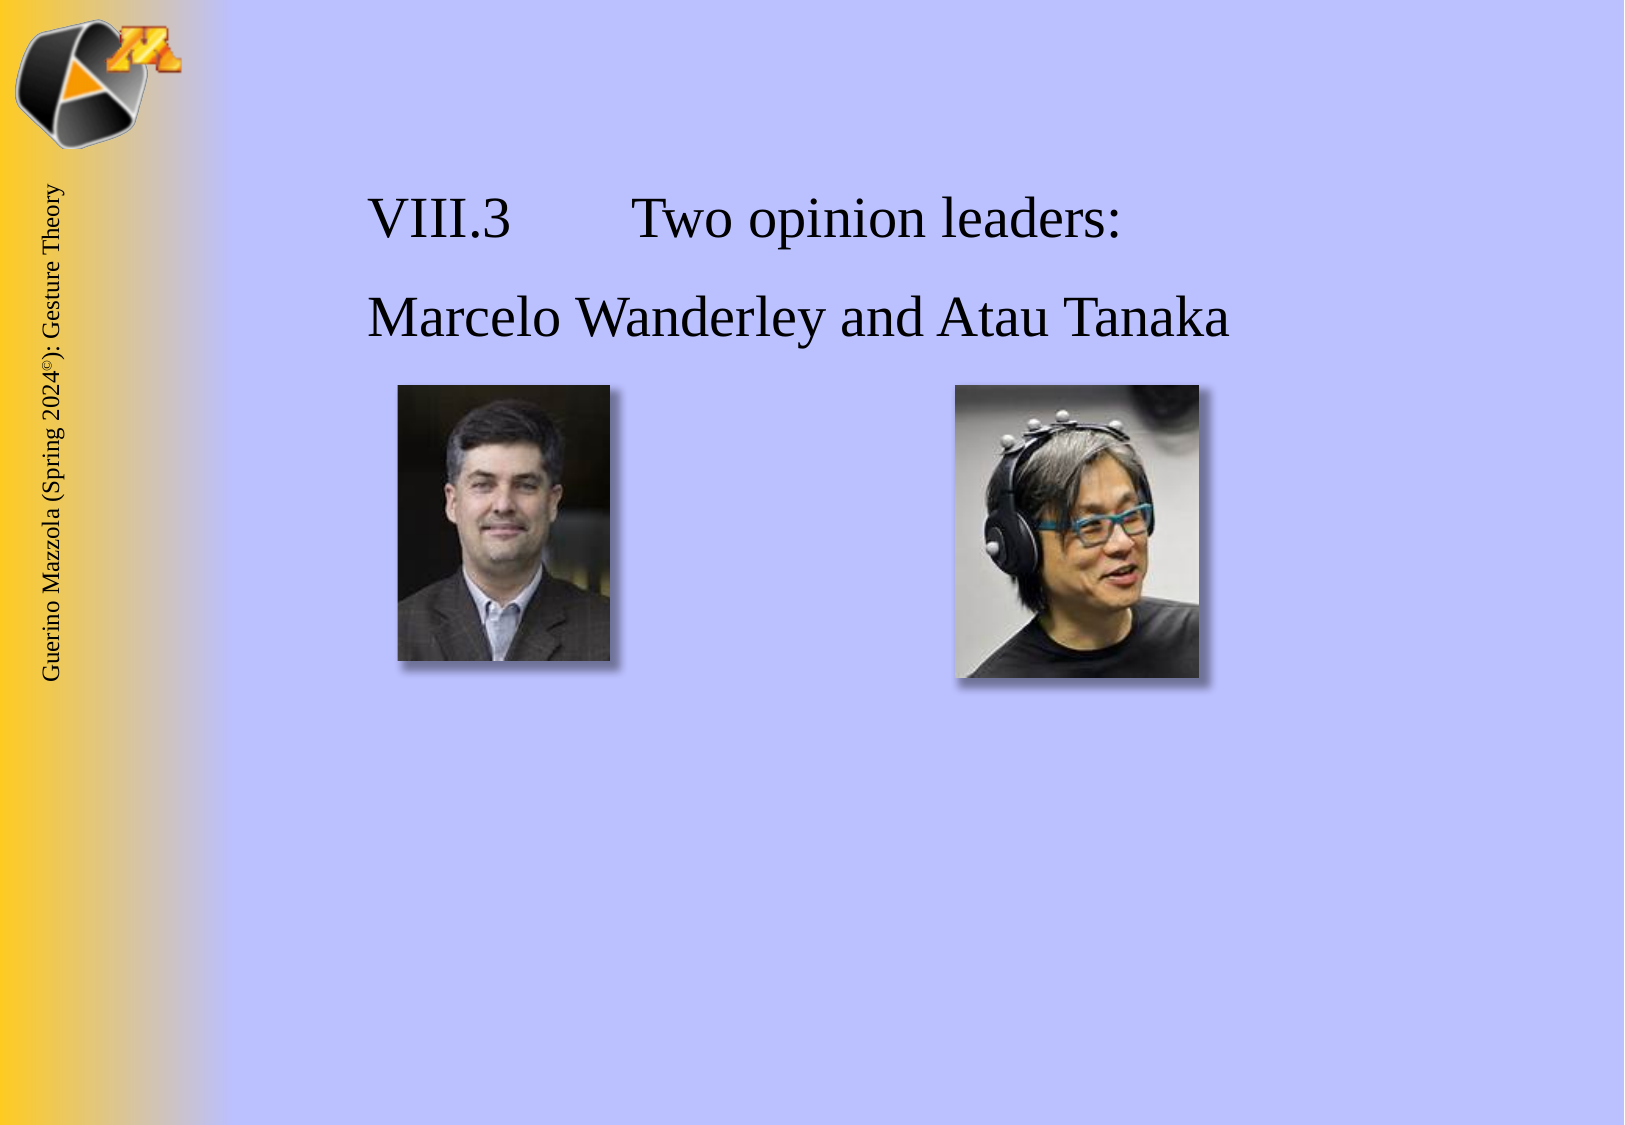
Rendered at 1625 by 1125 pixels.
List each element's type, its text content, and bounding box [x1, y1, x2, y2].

picture [397, 385, 611, 662]
picture [954, 385, 1200, 678]
picture [12, 18, 197, 149]
text_box VIII.3 Two opinion leaders: Marcelo Wanderley and Atau Tanaka [353, 172, 1541, 937]
